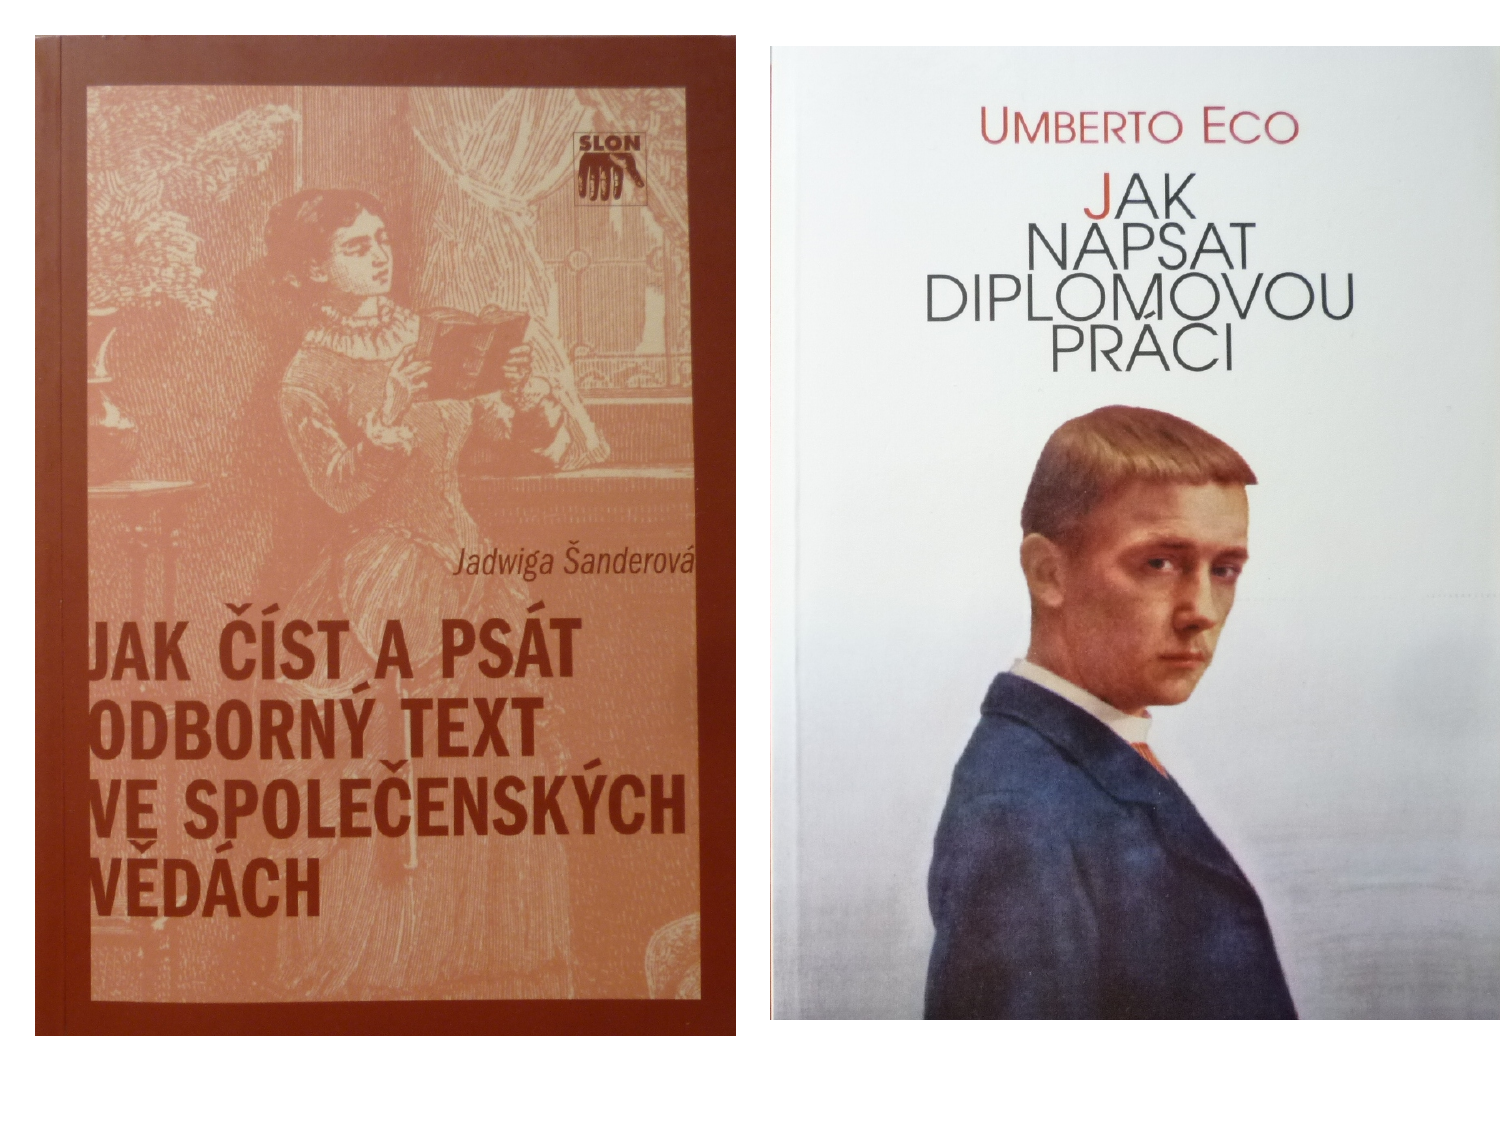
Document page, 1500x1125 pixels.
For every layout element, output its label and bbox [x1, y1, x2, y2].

list [770, 46, 1500, 1020]
picture [34, 34, 736, 1036]
